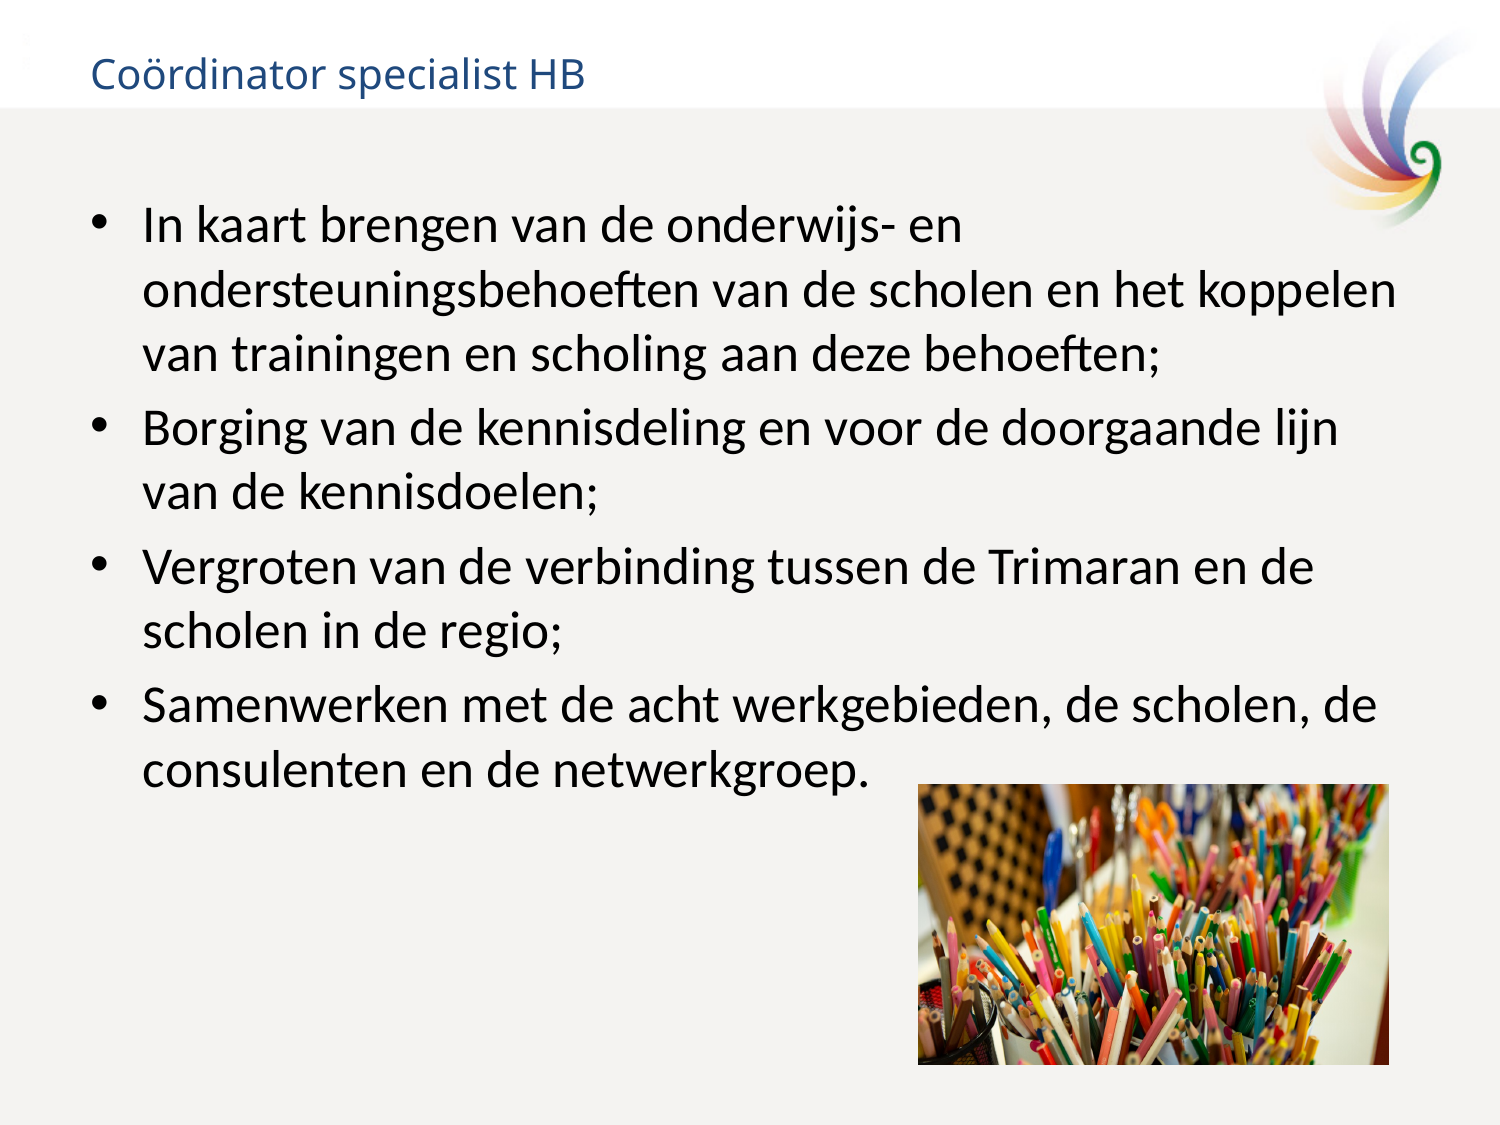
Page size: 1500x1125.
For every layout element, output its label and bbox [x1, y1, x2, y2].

picture [918, 783, 1389, 1065]
text_box [0, 0, 1500, 1125]
